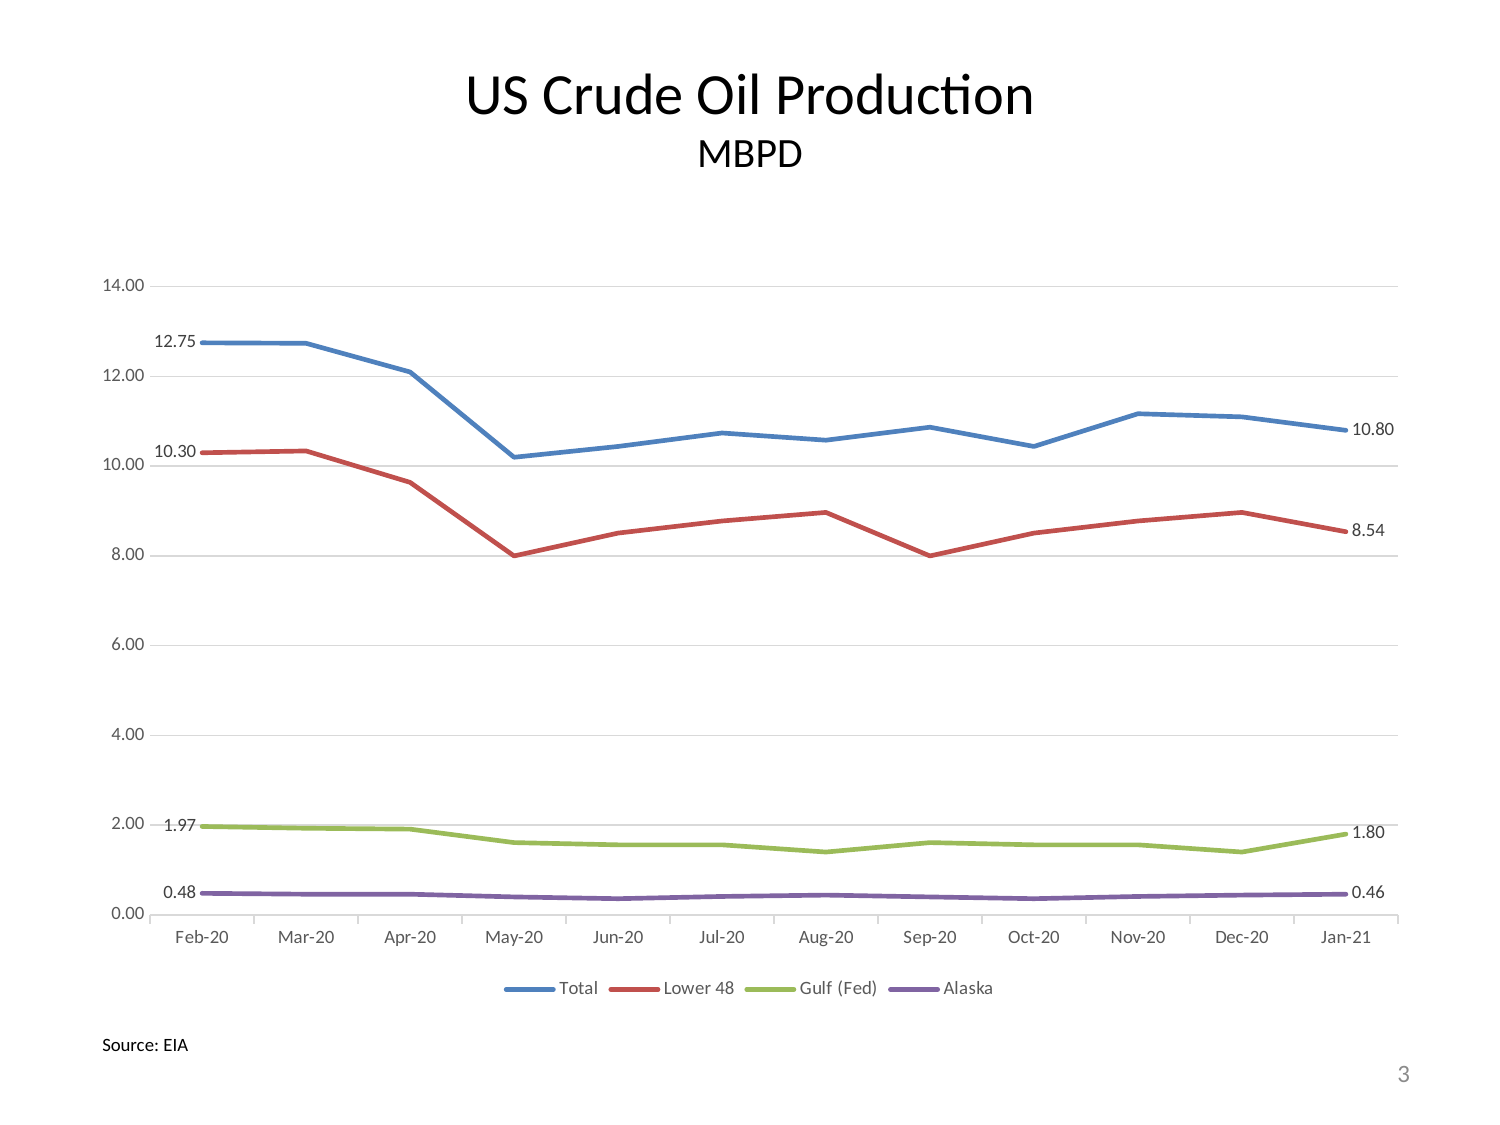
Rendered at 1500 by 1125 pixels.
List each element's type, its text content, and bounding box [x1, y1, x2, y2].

chart [74, 262, 1426, 1006]
slide_number 3 [1074, 1042, 1425, 1103]
text_box Source: EIA [87, 1025, 213, 1063]
title US Crude Oil Production MBPD [75, 45, 1425, 188]
